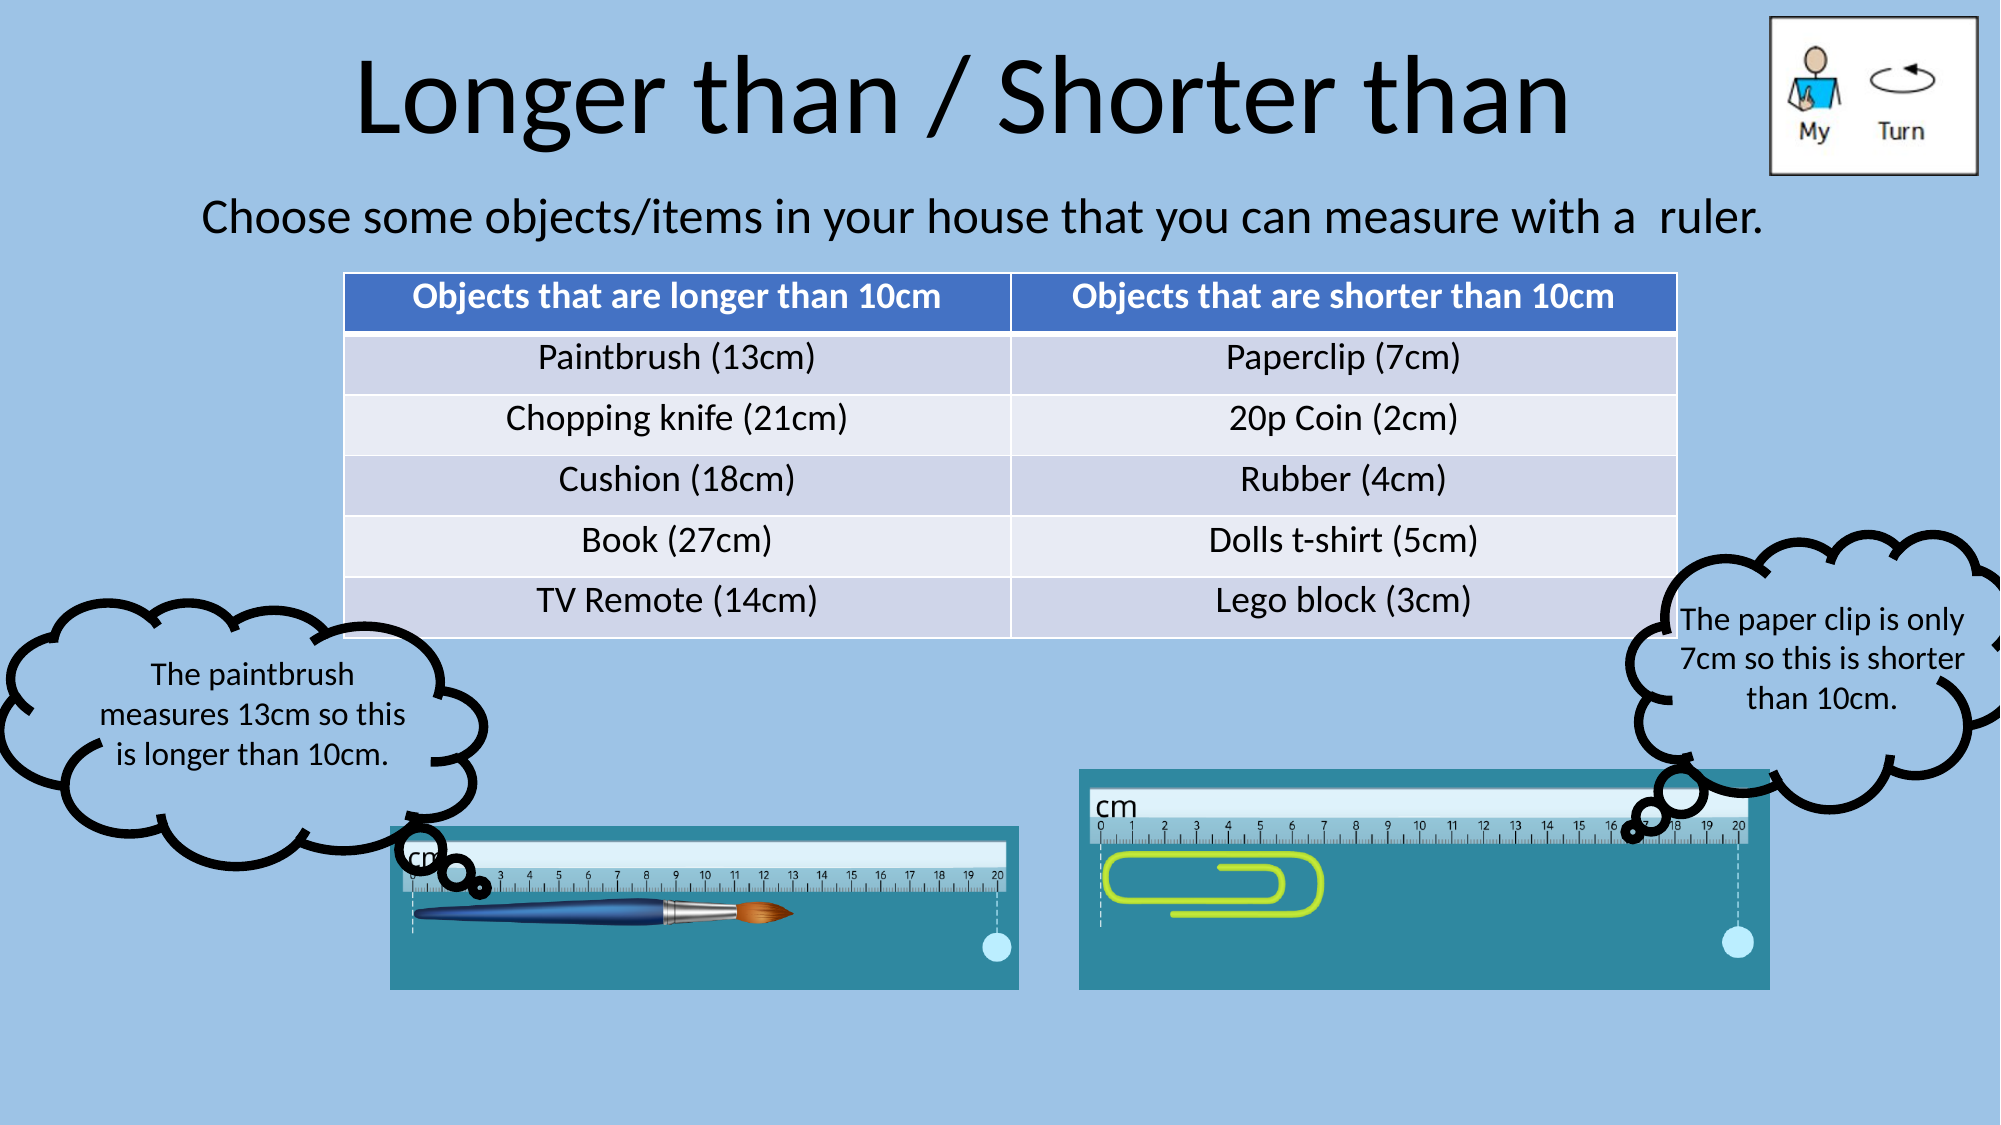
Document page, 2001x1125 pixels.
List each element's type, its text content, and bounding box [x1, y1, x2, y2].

text_box Longer than / Shorter than [339, 13, 1589, 164]
table_cell Rubber (4cm) [1012, 456, 1676, 515]
table_cell TV Remote (14cm) [345, 578, 1010, 637]
table_cell Lego block (3cm) [1012, 578, 1676, 637]
text_box The paper clip is only 7cm so this is shorter than 10cm. [1653, 589, 1992, 724]
table_cell 20p Coin (2cm) [1012, 396, 1676, 455]
table_cell Dolls t-shirt (5cm) [1012, 517, 1676, 576]
text_box The paintbrush measures 13cm so this is longer than 10cm. [83, 644, 422, 780]
text_box Choose some objects/items in your house that you can measure with a ruler. [152, 175, 1814, 251]
table_cell Chopping knife (21cm) [345, 396, 1010, 455]
picture [1079, 768, 1770, 990]
picture [390, 826, 1019, 990]
table_header Objects that are shorter than 10cm [1012, 274, 1676, 331]
table_cell Paintbrush (13cm) [345, 337, 1010, 394]
table_cell Paperclip (7cm) [1012, 337, 1676, 394]
table_cell Book (27cm) [345, 517, 1010, 576]
table_cell Cushion (18cm) [345, 456, 1010, 515]
picture [1769, 16, 1979, 176]
text_box [0, 601, 485, 868]
table_header Objects that are longer than 10cm [345, 274, 1010, 331]
text_box [1671, 533, 2000, 719]
text_box [1628, 627, 1981, 811]
